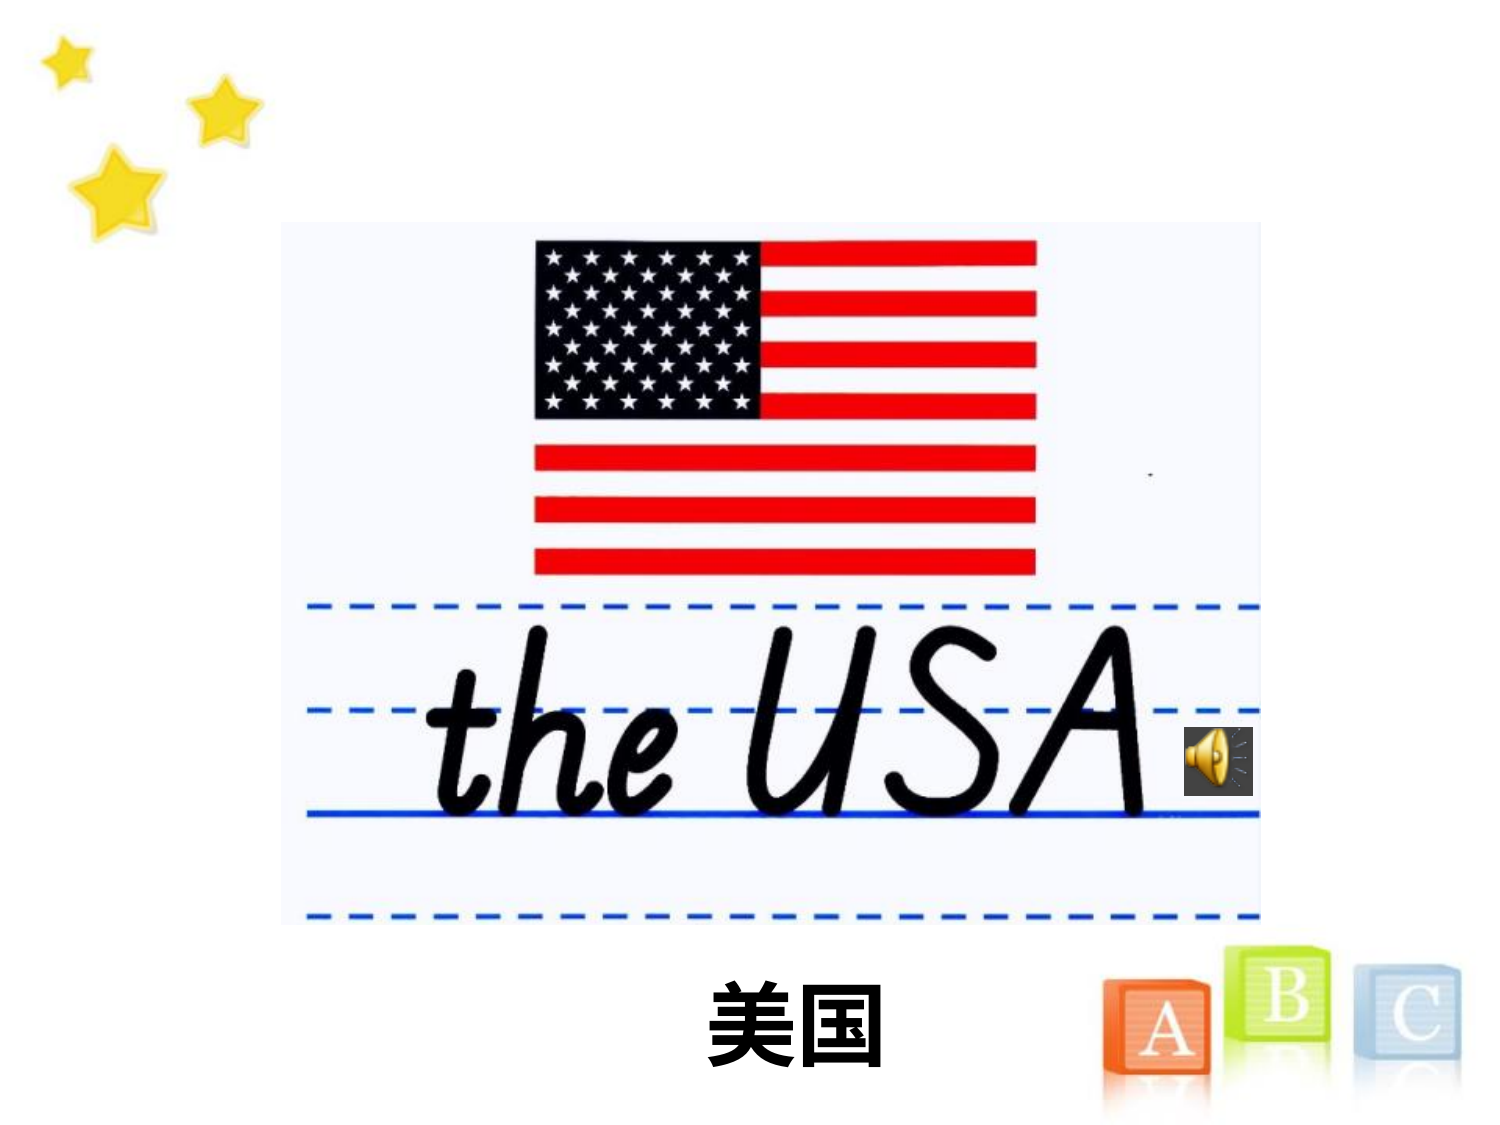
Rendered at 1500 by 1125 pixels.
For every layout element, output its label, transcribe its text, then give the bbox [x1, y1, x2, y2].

picture [0, 0, 1500, 1125]
text_box 美国 [363, 960, 1231, 1086]
